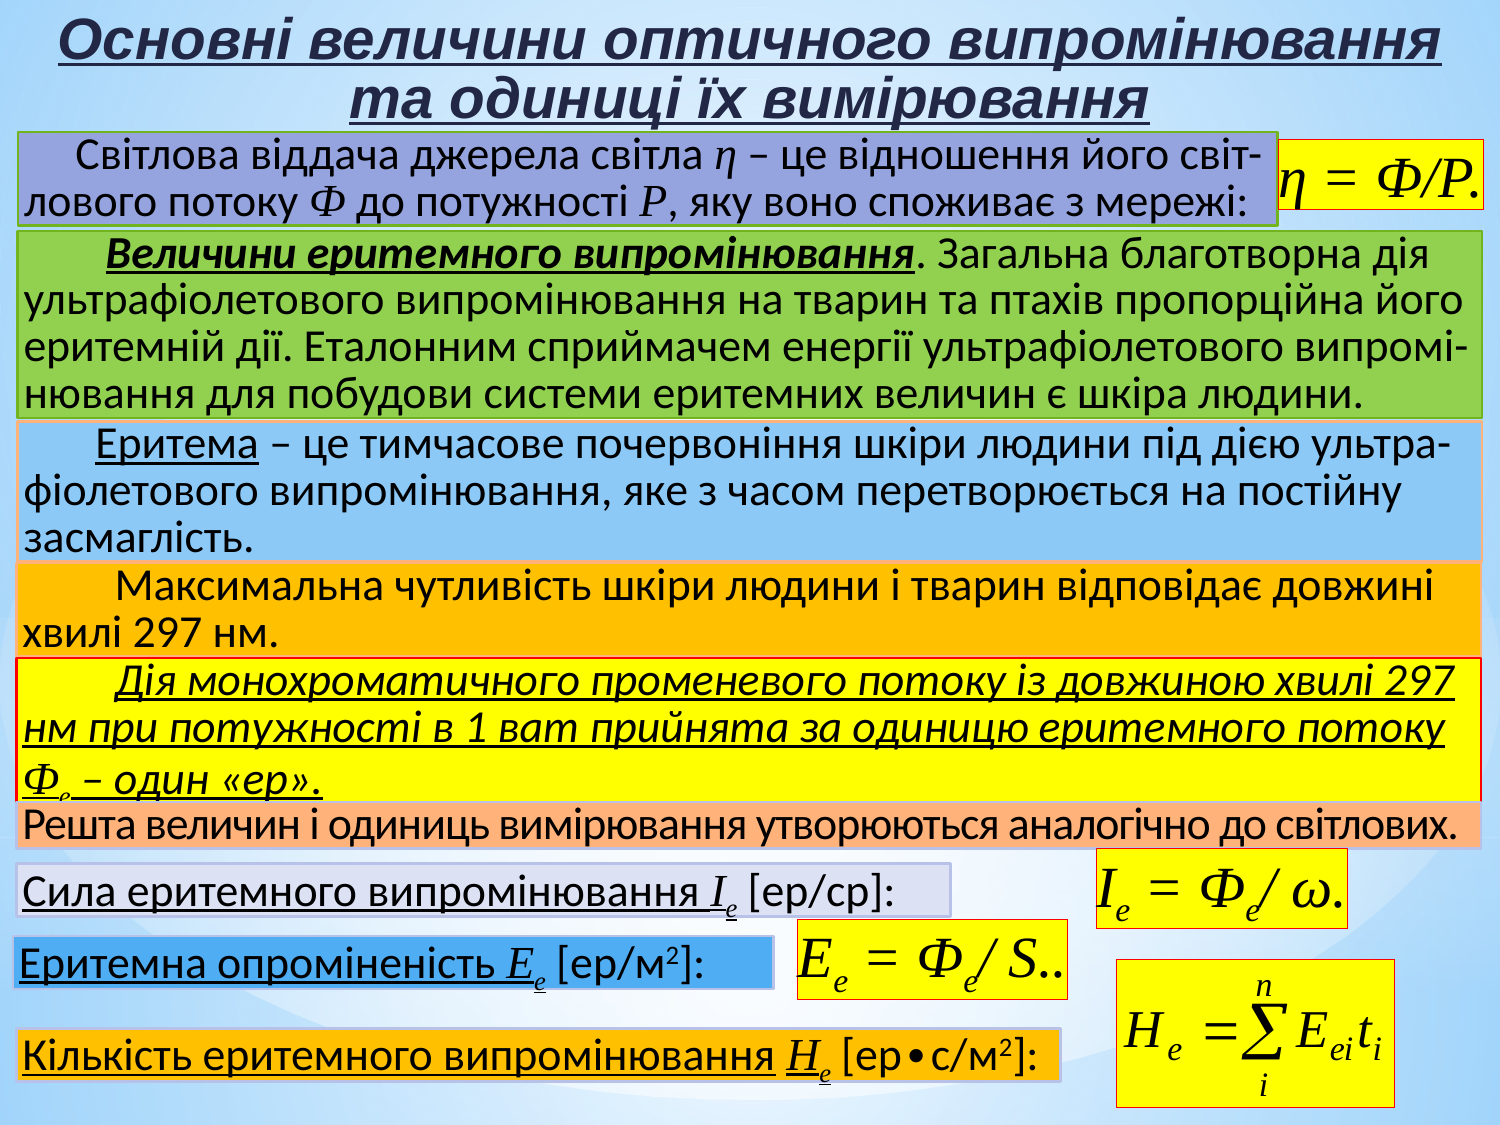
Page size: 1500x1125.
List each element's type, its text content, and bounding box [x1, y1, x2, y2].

text_box Решта величин і одиниць вимірювання утворюються аналогічно до світлових. [15, 801, 1482, 850]
text_box Максимальна чутливість шкіри людини і тварин відповідає довжині хвилі 297 нм. [15, 562, 1482, 657]
text_box Кількість еритемного випромінювання Не [ер∙с/м2]: [15, 1027, 1062, 1083]
text_box Еритема – це тимчасове почервоніння шкіри людини під дією ультра-фіолетового випромінювання, яке з часом перетворюється на постійну засмаглість. [16, 420, 1483, 563]
text_box Величини еритемного випромінювання. Загальна благотворна дія ультрафіолетового випромінювання на тварин та птахів пропорційна його еритемній дії. Еталонним сприймачем енергії ультрафіолетового випромі-нювання для побудови системи еритемних величин є шкіра людини. [16, 230, 1483, 419]
text_box η = Ф/Р. [1278, 139, 1484, 210]
text_box Сила еритемного випромінювання Іе [ер/ср]: [15, 862, 952, 918]
text_box Ее = Фе/ S.. [797, 919, 1068, 1000]
text_box Дія монохроматичного променевого потоку із довжиною хвилі 297 нм при потужності в 1 ват прийнята за одиницю еритемного потоку Фе – один «ер». [15, 657, 1482, 801]
text_box Основні величини оптичного випромінювання та одиниці їх вимірювання [17, 11, 1483, 131]
text_box Еритемна опроміненість Ее [ер/м2]: [12, 935, 775, 990]
text_box Світлова віддача джерела світла η – це відношення його світ-лового потоку Ф до потужності Р, яку воно споживає з мережі: [17, 131, 1279, 227]
text_box Іе = Фе/ ω. [1096, 848, 1348, 929]
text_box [1115, 959, 1395, 1108]
